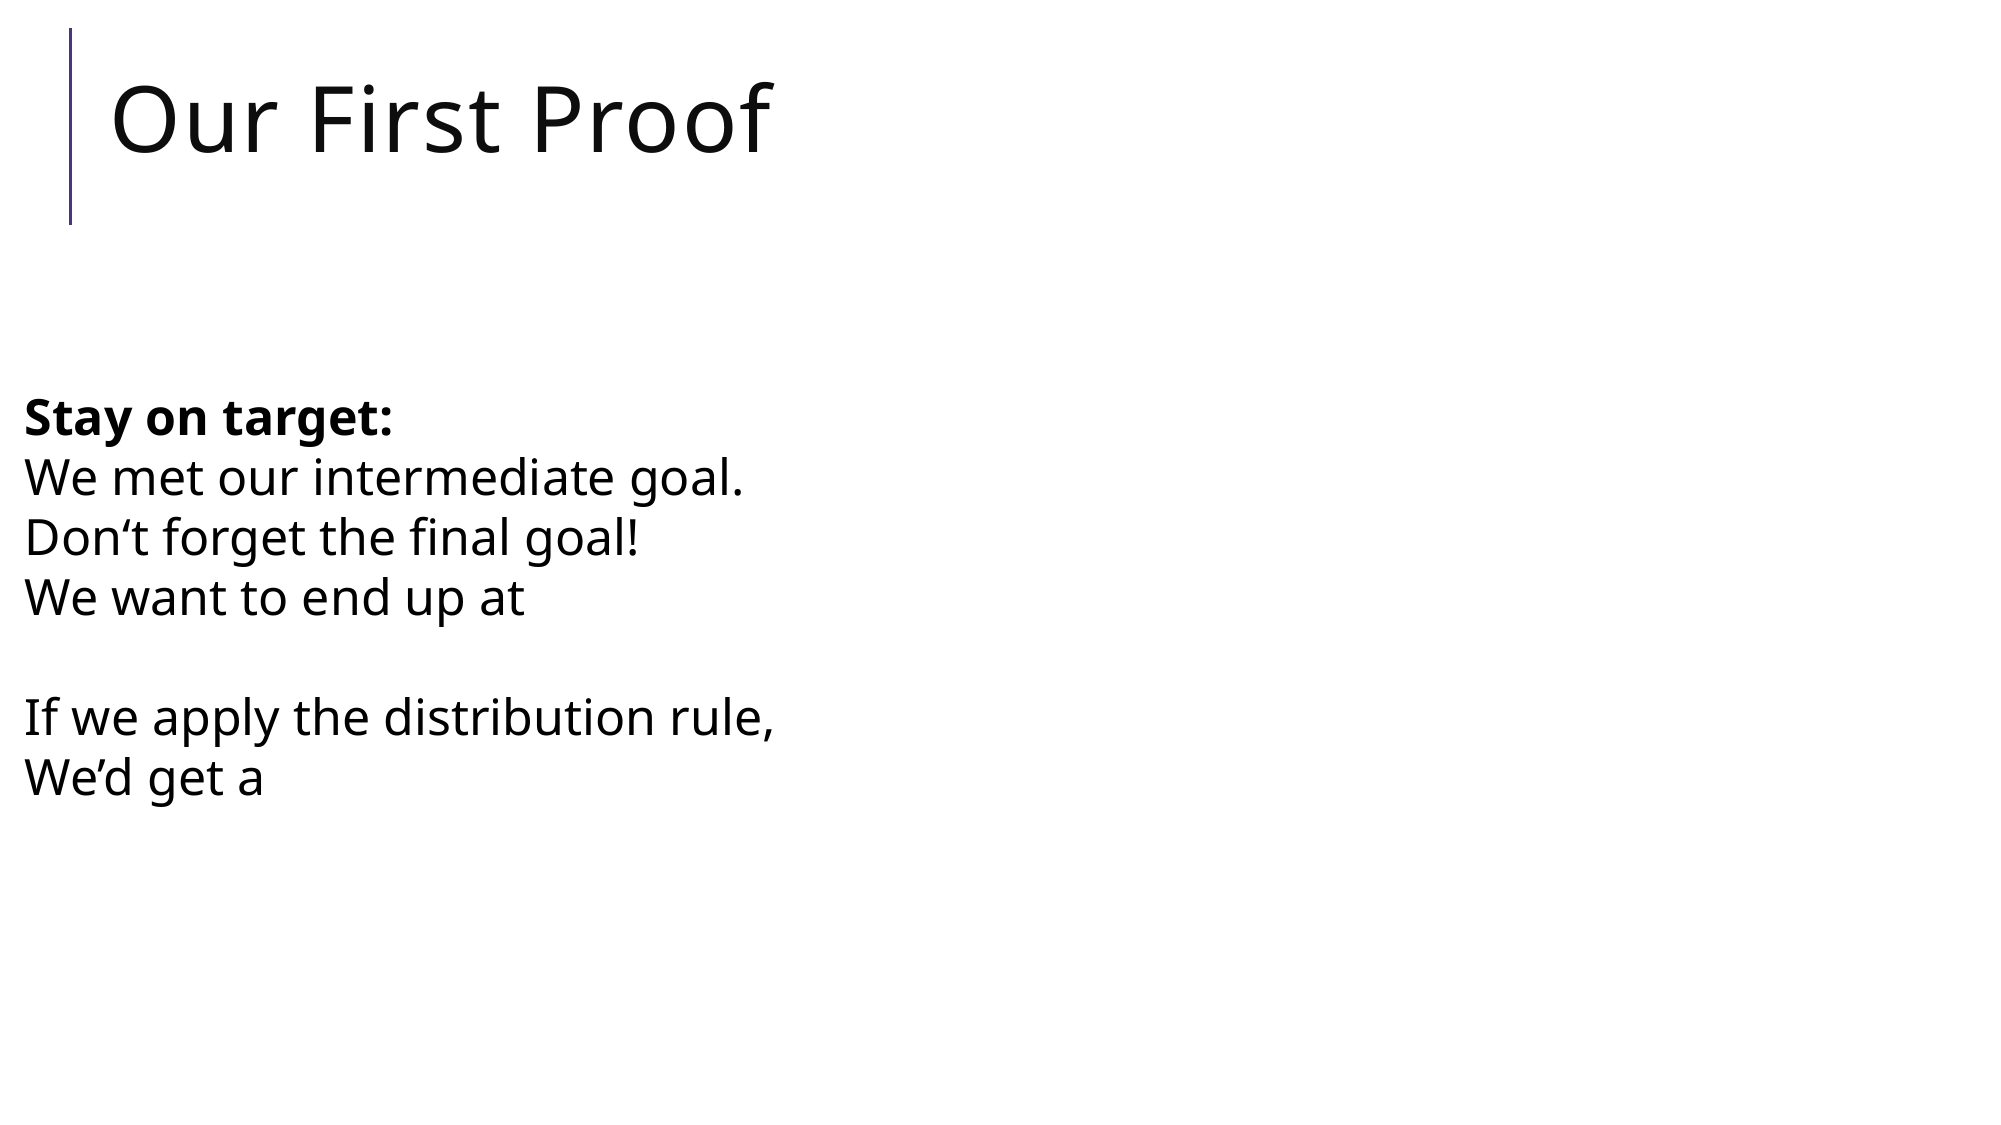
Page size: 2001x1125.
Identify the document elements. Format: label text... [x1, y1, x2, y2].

title Our First Proof [94, 43, 1930, 210]
